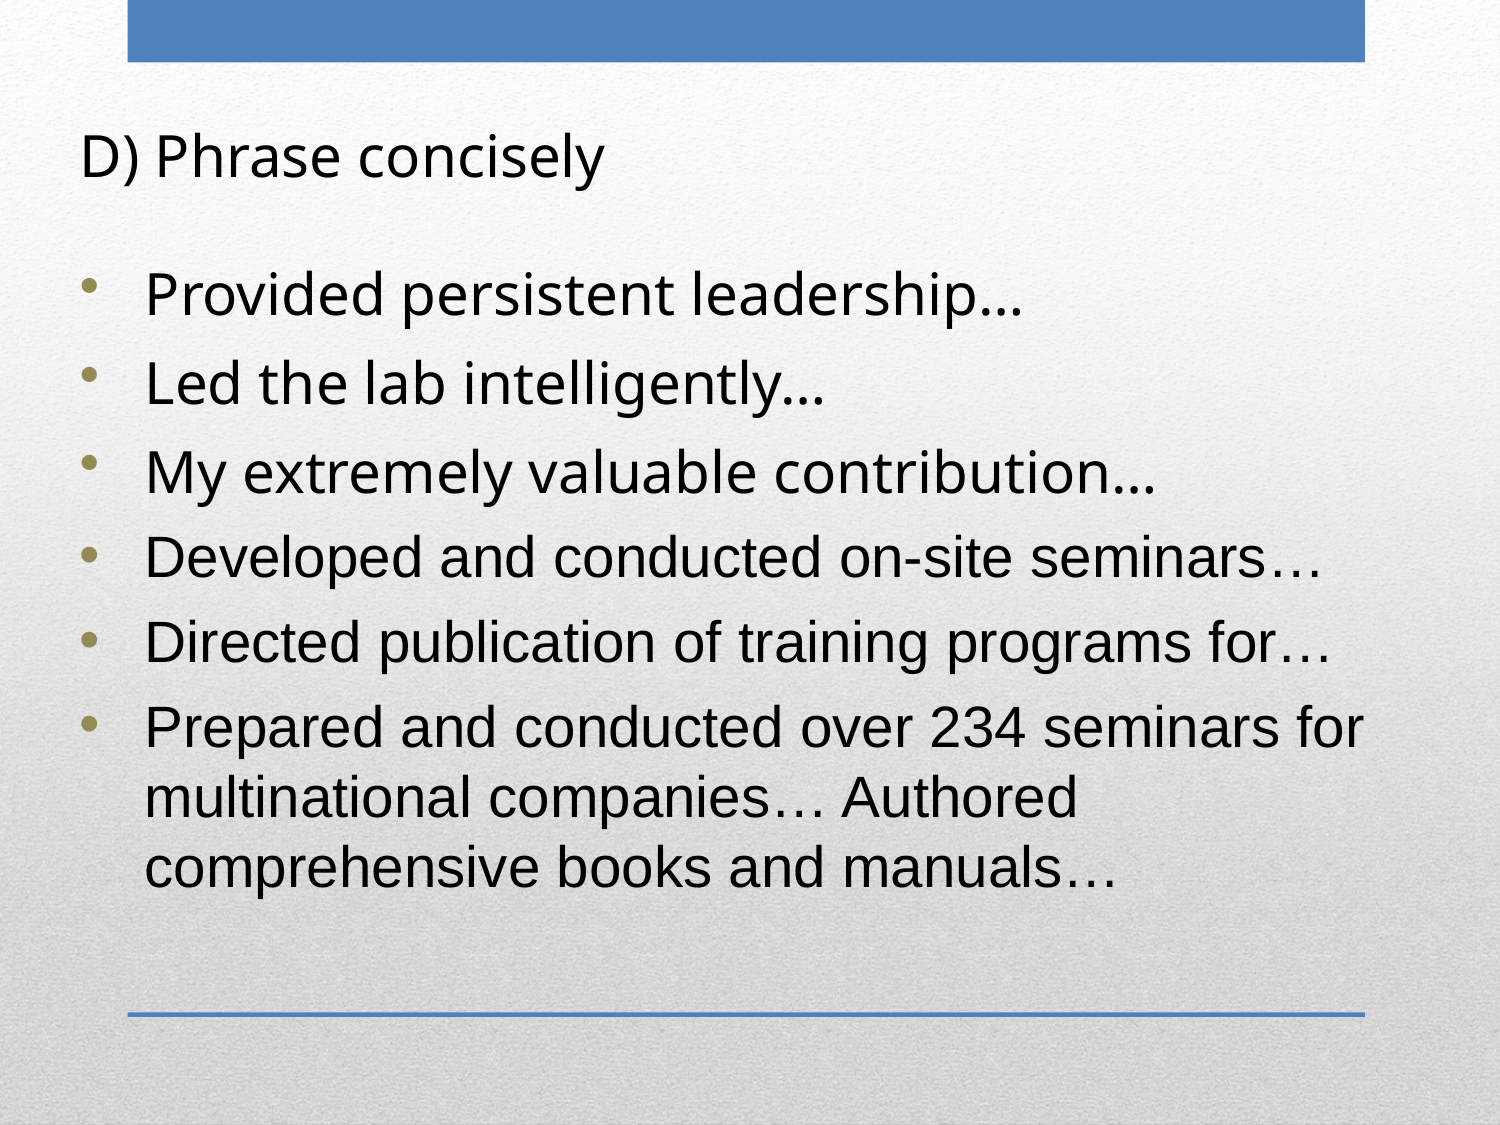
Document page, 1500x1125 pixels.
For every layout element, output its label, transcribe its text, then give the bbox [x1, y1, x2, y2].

text_box D) Phrase concisely Provided persistent leadership… Led the lab intelligently… My extremely valuable contribution… Developed and conducted on-site seminars… Directed publication of training programs for… Prepared and conducted over 234 seminars for multinational companies… Authored comprehensive books and manuals… [64, 122, 1444, 906]
